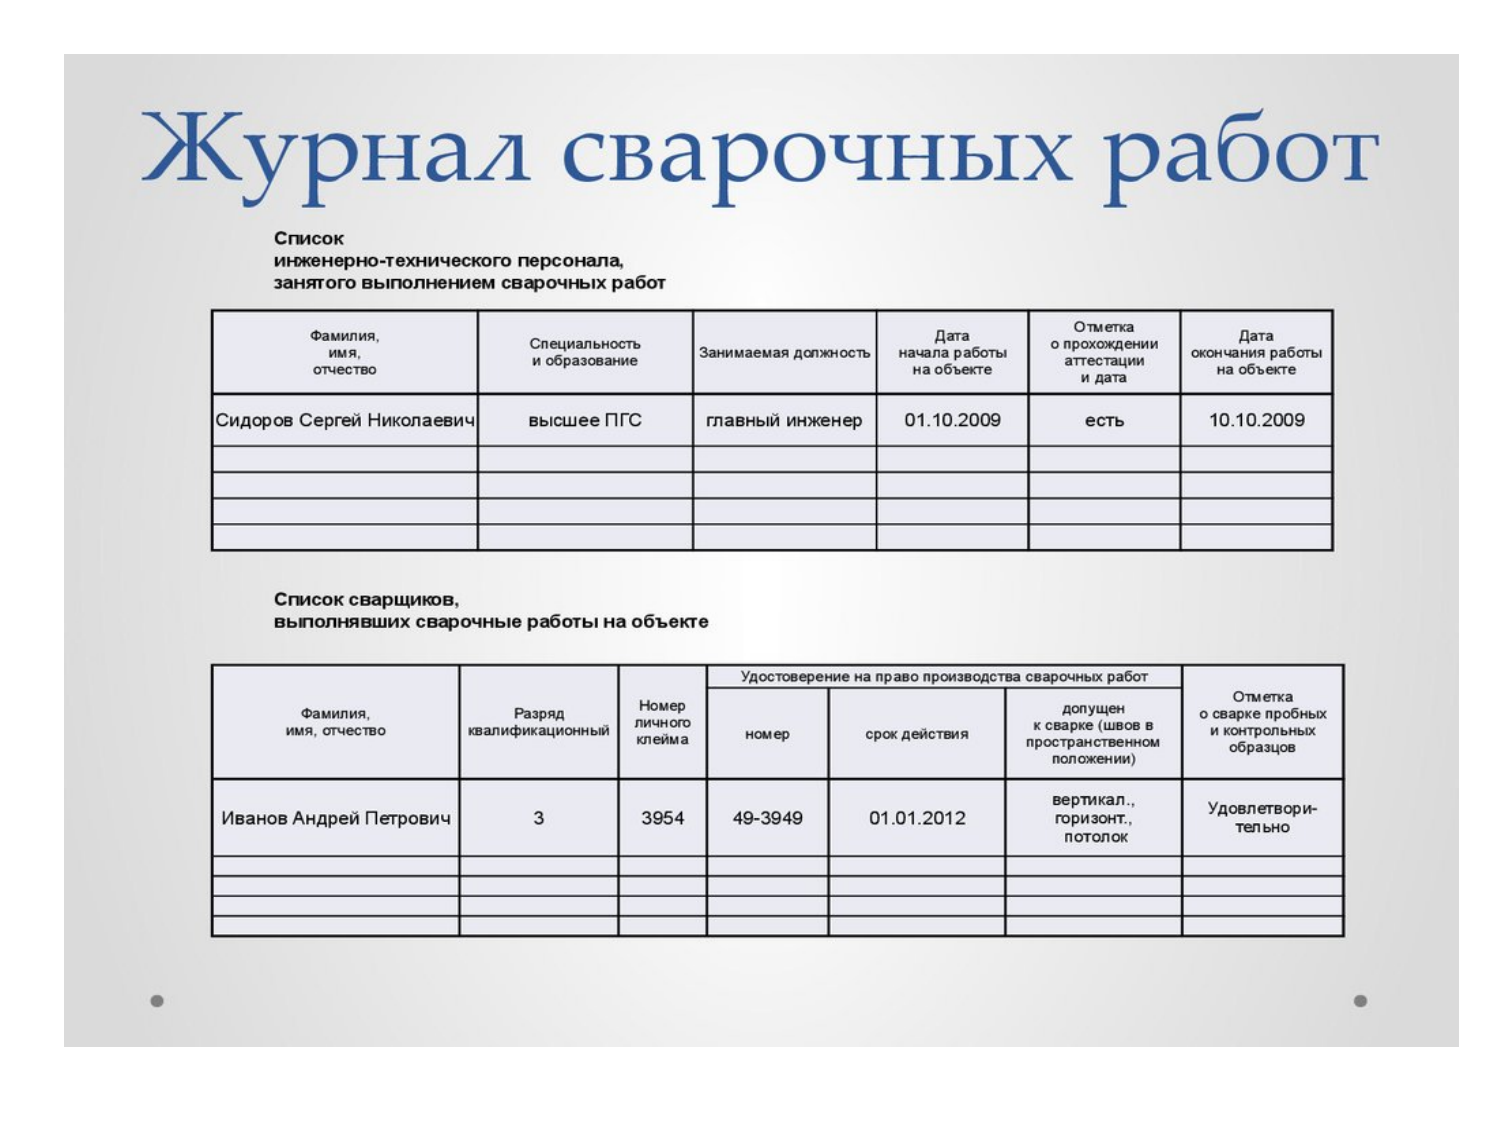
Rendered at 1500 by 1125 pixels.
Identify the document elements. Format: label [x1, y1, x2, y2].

picture [64, 54, 1459, 1047]
